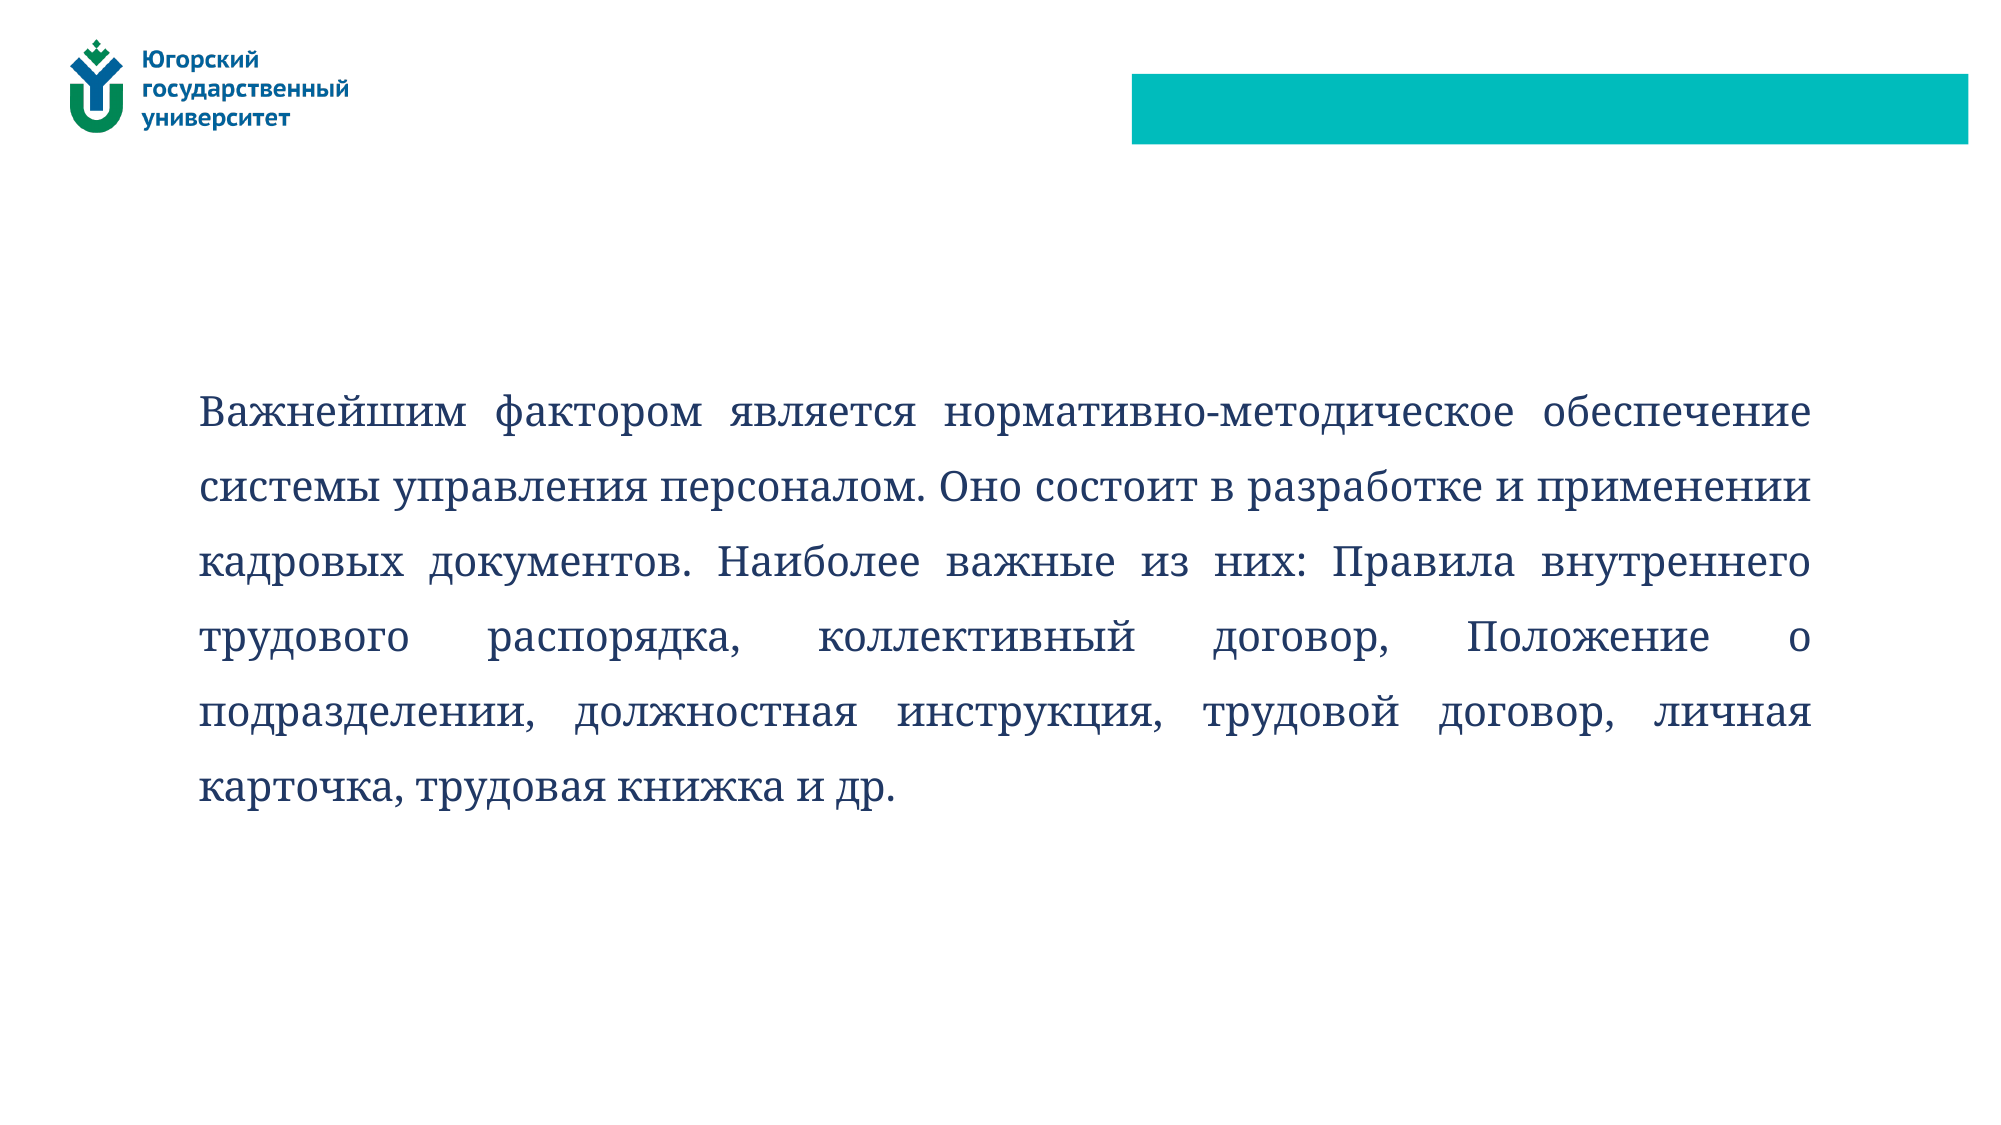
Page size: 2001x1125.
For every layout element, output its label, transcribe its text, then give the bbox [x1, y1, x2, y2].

text_box [1131, 73, 1969, 145]
text_box Важнейшим фактором является нормативно-методическое обеспечение системы управления персоналом. Оно состоит в разработке и применении кадровых документов. Наиболее важные из них: Правила внутреннего трудового распорядка, коллективный договор, Положение о подразделении, должностная инструкция, трудовой договор, личная карточка, трудовая книжка и др. [183, 352, 1827, 818]
picture [70, 39, 348, 133]
